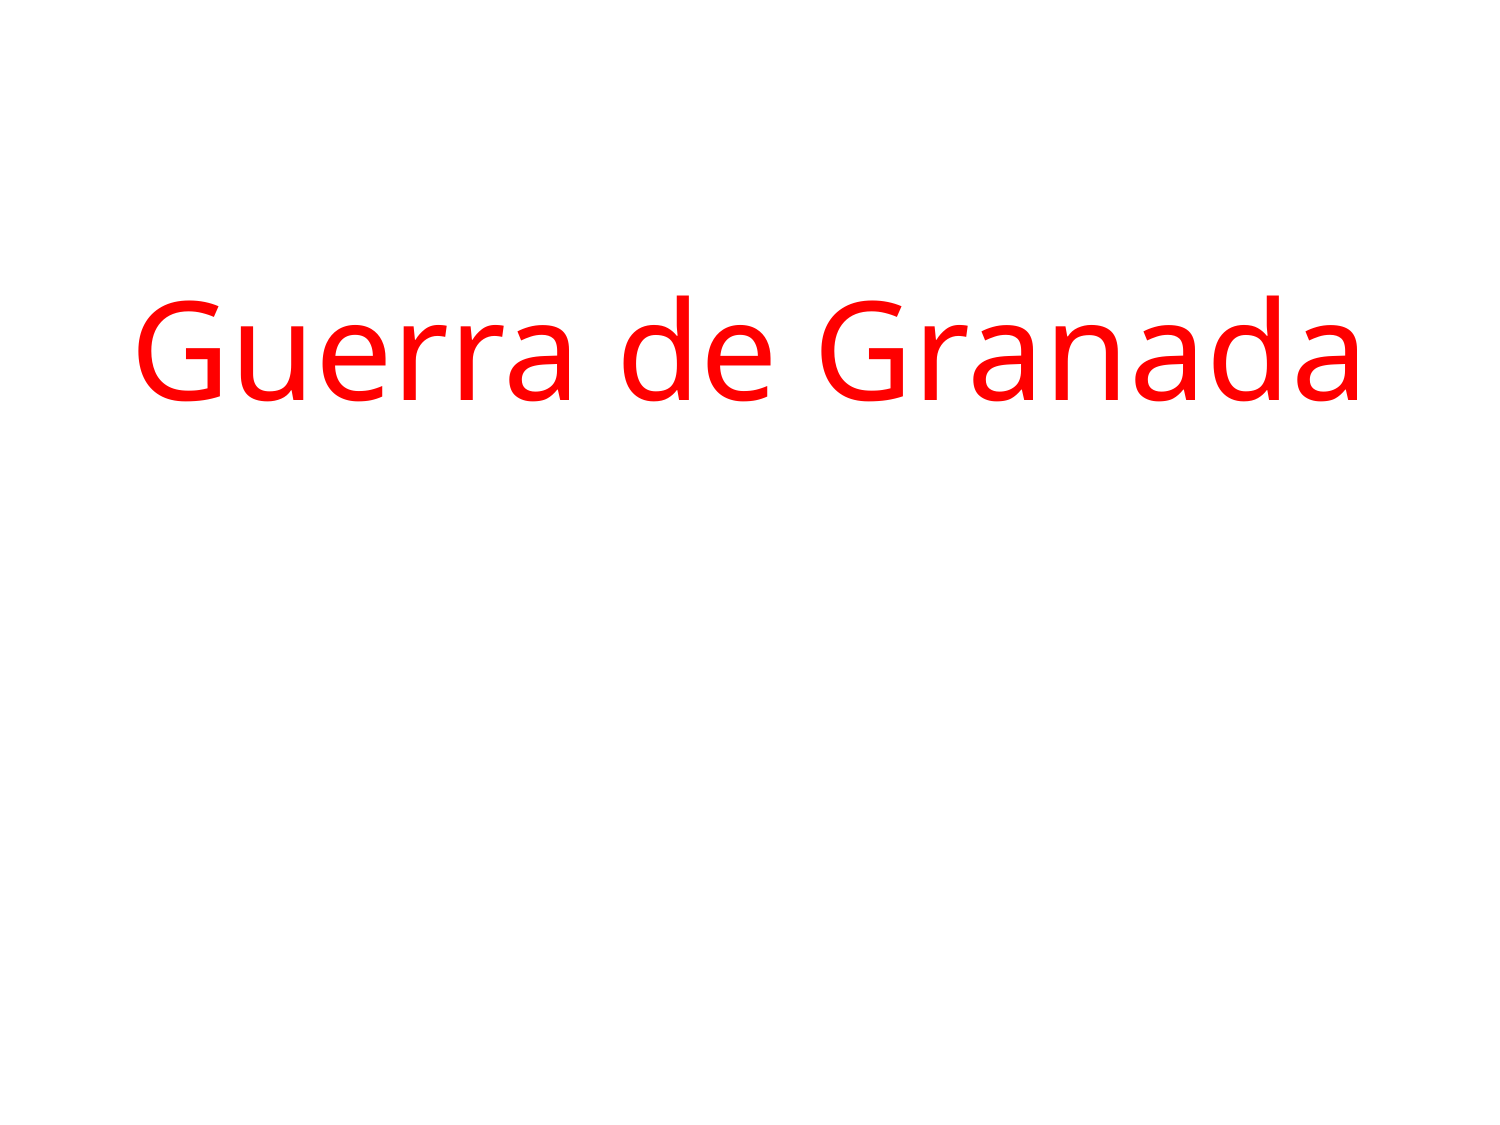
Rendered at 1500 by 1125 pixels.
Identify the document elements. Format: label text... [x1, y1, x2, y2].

text_box Guerra de Granada [0, 255, 1500, 436]
